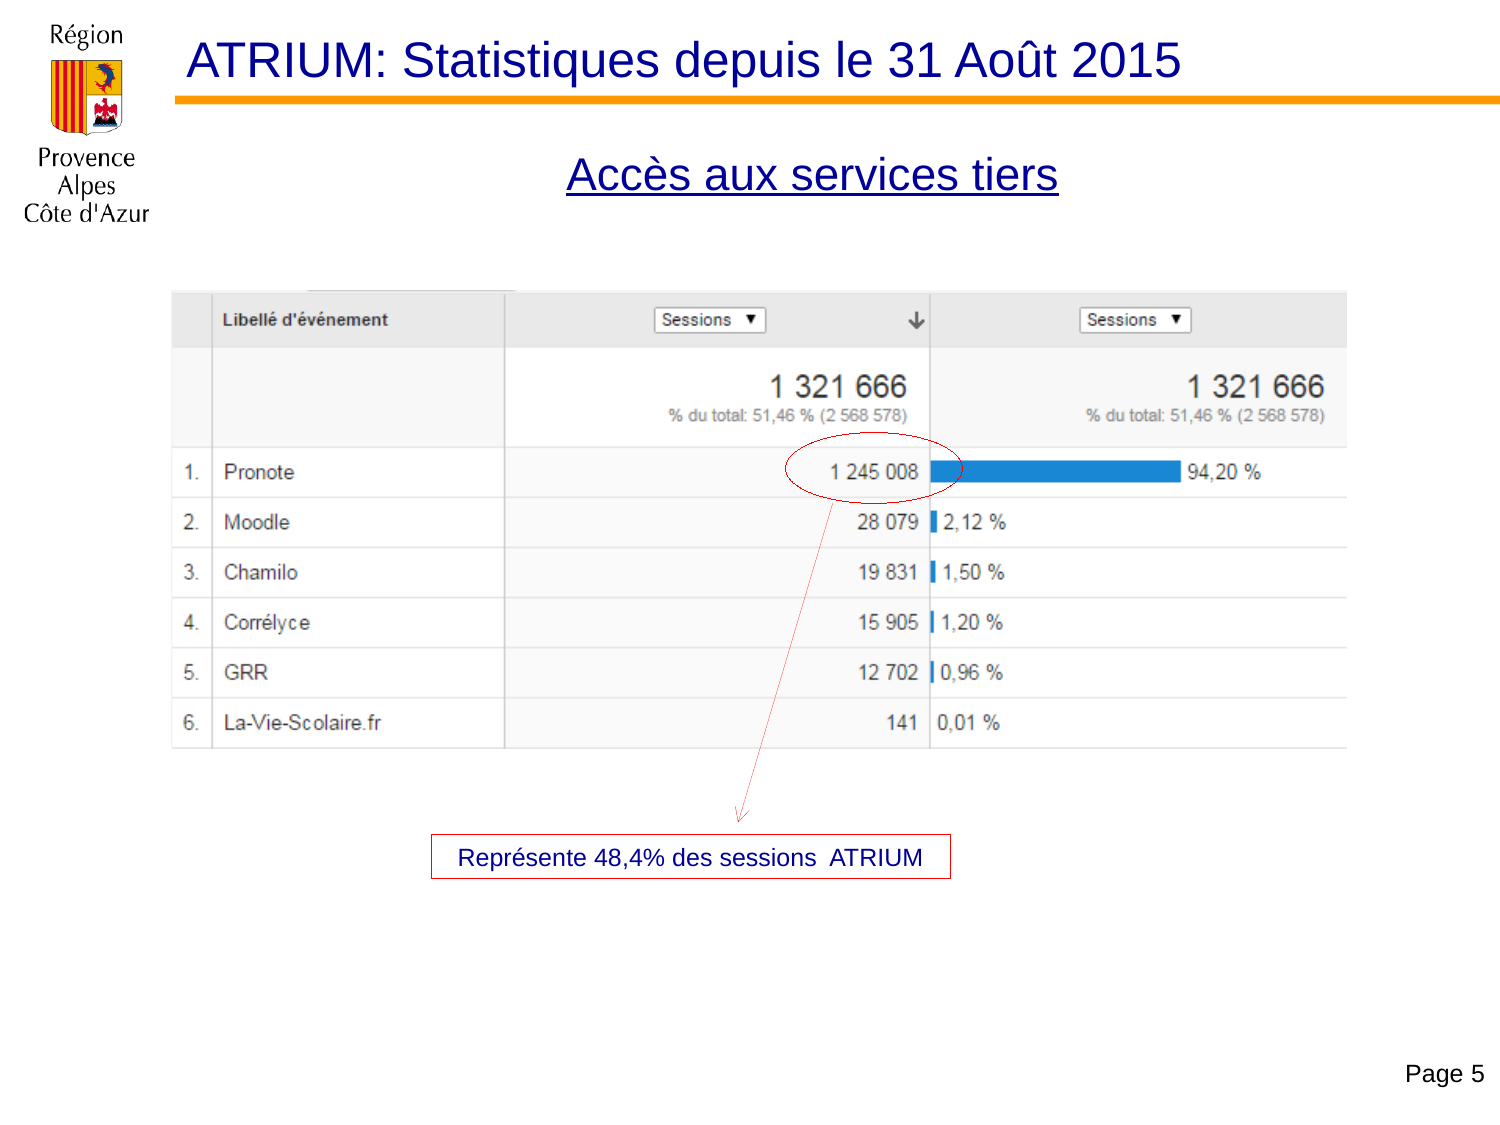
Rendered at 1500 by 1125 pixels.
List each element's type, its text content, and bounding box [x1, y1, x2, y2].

text_box Représente 48,4% des sessions ATRIUM [431, 834, 951, 879]
text_box ATRIUM: Statistiques depuis le 31 Août 2015 [171, 0, 1472, 75]
picture [170, 290, 1347, 749]
list Accès aux services tiers [162, 137, 1450, 315]
slide_number Page 5 [1187, 1050, 1500, 1125]
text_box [737, 503, 833, 823]
picture [24, 24, 149, 222]
